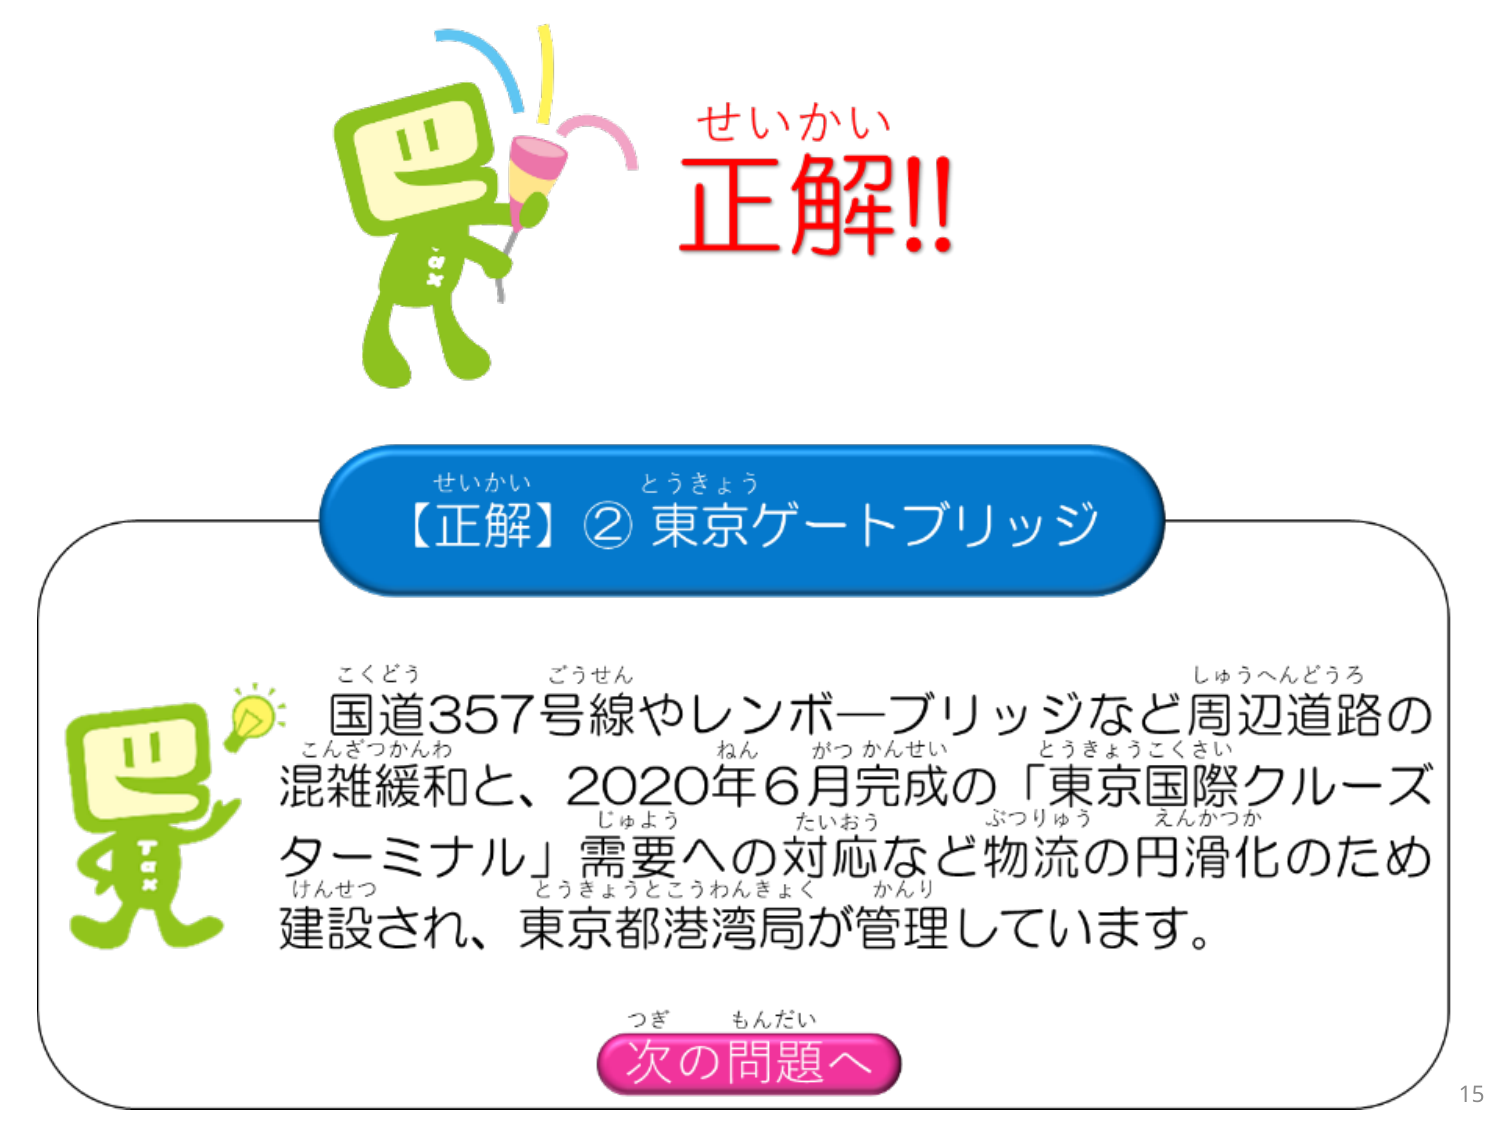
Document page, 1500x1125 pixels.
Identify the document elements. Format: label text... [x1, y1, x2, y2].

picture [37, 443, 1463, 1125]
slide_number 14 [1162, 1065, 1500, 1125]
picture [300, 23, 1034, 390]
